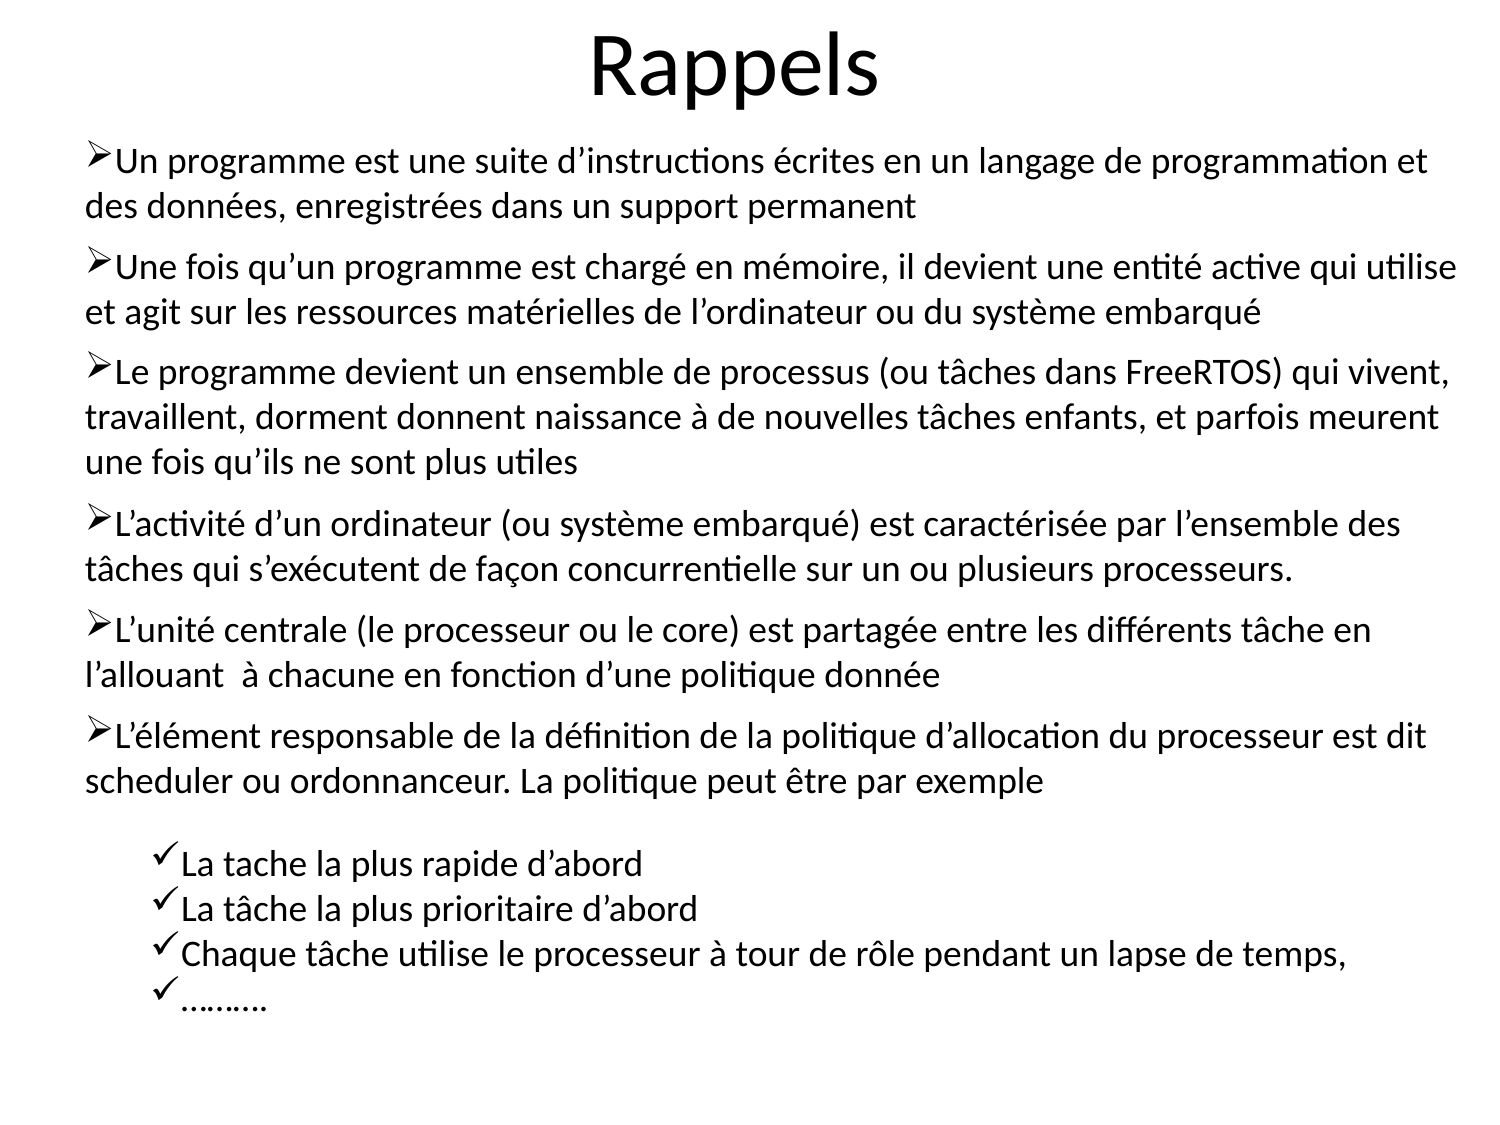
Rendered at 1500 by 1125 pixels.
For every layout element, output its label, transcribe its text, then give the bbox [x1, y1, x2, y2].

text_box Une fois qu’un programme est chargé en mémoire, il devient une entité active qui utilise et agit sur les ressources matérielles de l’ordinateur ou du système embarqué [70, 234, 1477, 339]
text_box L’élément responsable de la définition de la politique d’allocation du processeur est dit scheduler ou ordonnanceur. La politique peut être par exemple [70, 703, 1500, 808]
text_box Un programme est une suite d’instructions écrites en un langage de programmation et des données, enregistrées dans un support permanent [70, 128, 1477, 234]
text_box La tache la plus rapide d’abord La tâche la plus prioritaire d’abord Chaque tâche utilise le processeur à tour de rôle pendant un lapse de temps, ………. [135, 831, 1364, 1027]
title Rappels [70, 0, 1421, 128]
text_box Le programme devient un ensemble de processus (ou tâches dans FreeRTOS) qui vivent, travaillent, dorment donnent naissance à de nouvelles tâches enfants, et parfois meurent une fois qu’ils ne sont plus utiles [70, 339, 1500, 490]
text_box L’unité centrale (le processeur ou le core) est partagée entre les différents tâche en l’allouant à chacune en fonction d’une politique donnée [70, 597, 1500, 702]
text_box L’activité d’un ordinateur (ou système embarqué) est caractérisée par l’ensemble des tâches qui s’exécutent de façon concurrentielle sur un ou plusieurs processeurs. [70, 491, 1500, 596]
